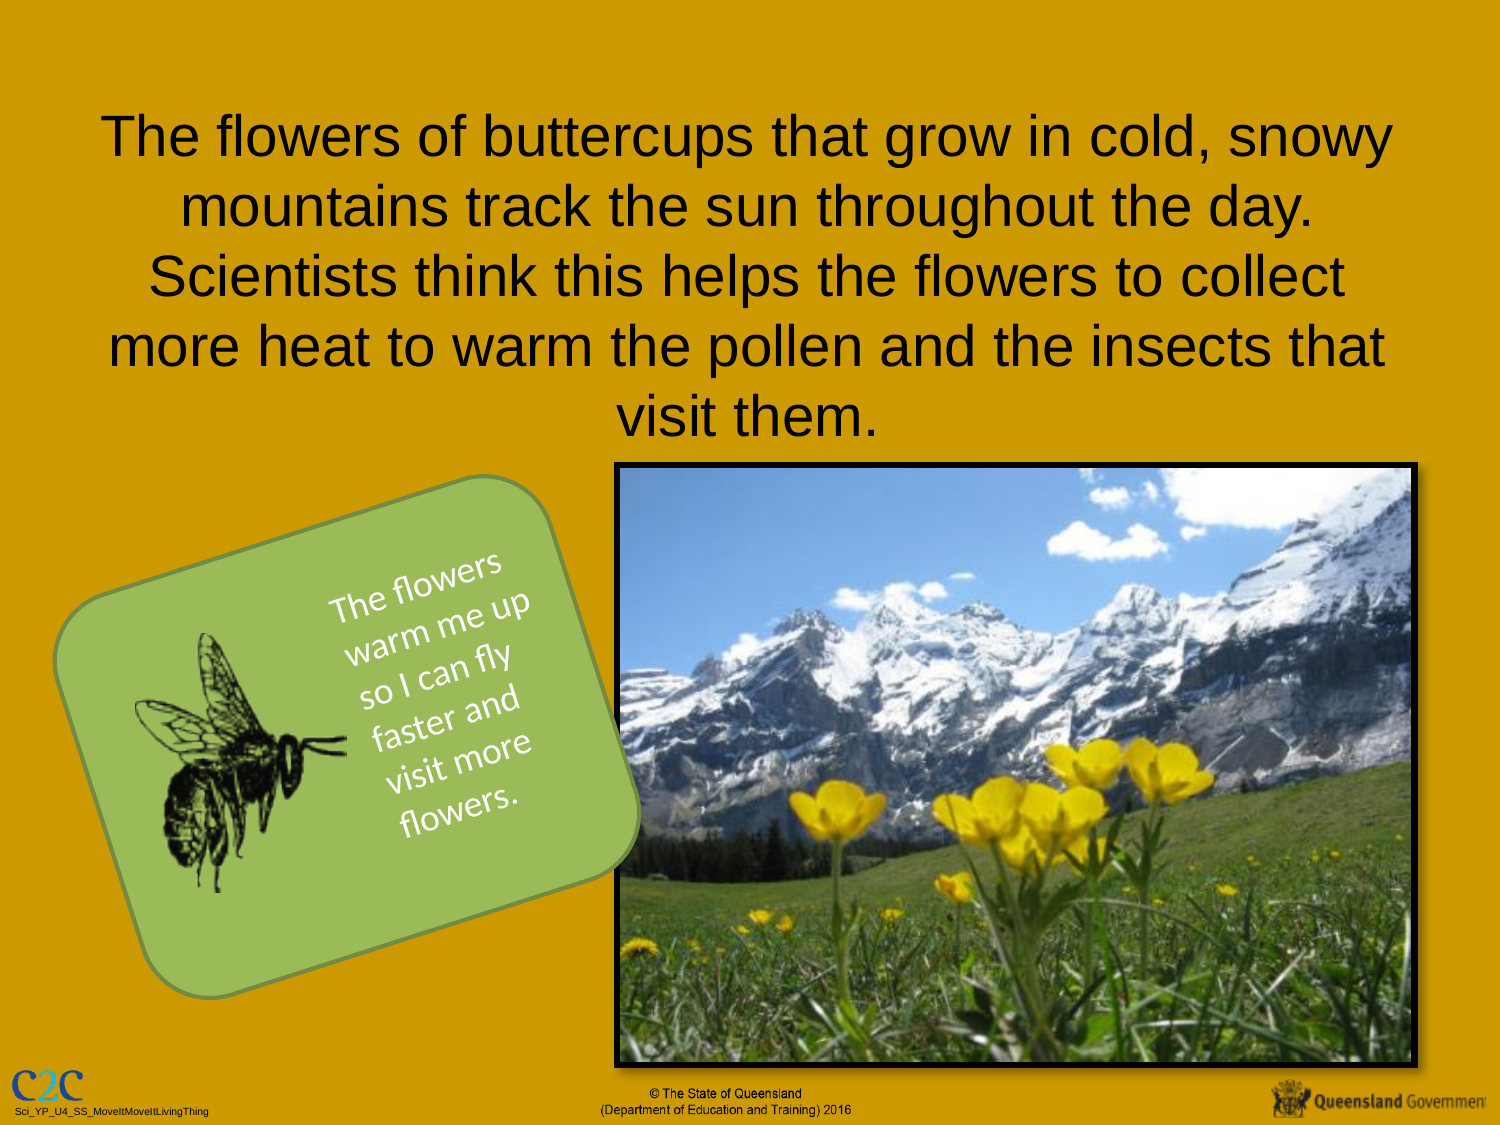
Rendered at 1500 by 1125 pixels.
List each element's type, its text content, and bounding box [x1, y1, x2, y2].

picture [600, 1086, 851, 1118]
title The flowers of buttercups that grow in cold, snowy mountains track the sun throughout the day. Scientists think this helps the flowers to collect more heat to warm the pollen and the insects that visit them. [73, 125, 1424, 421]
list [619, 467, 1412, 1062]
picture [135, 633, 348, 893]
picture [12, 1070, 83, 1101]
text_box [52, 474, 614, 1001]
text_box The flowers warm me up so I can fly faster and visit more flowers. [307, 514, 614, 859]
